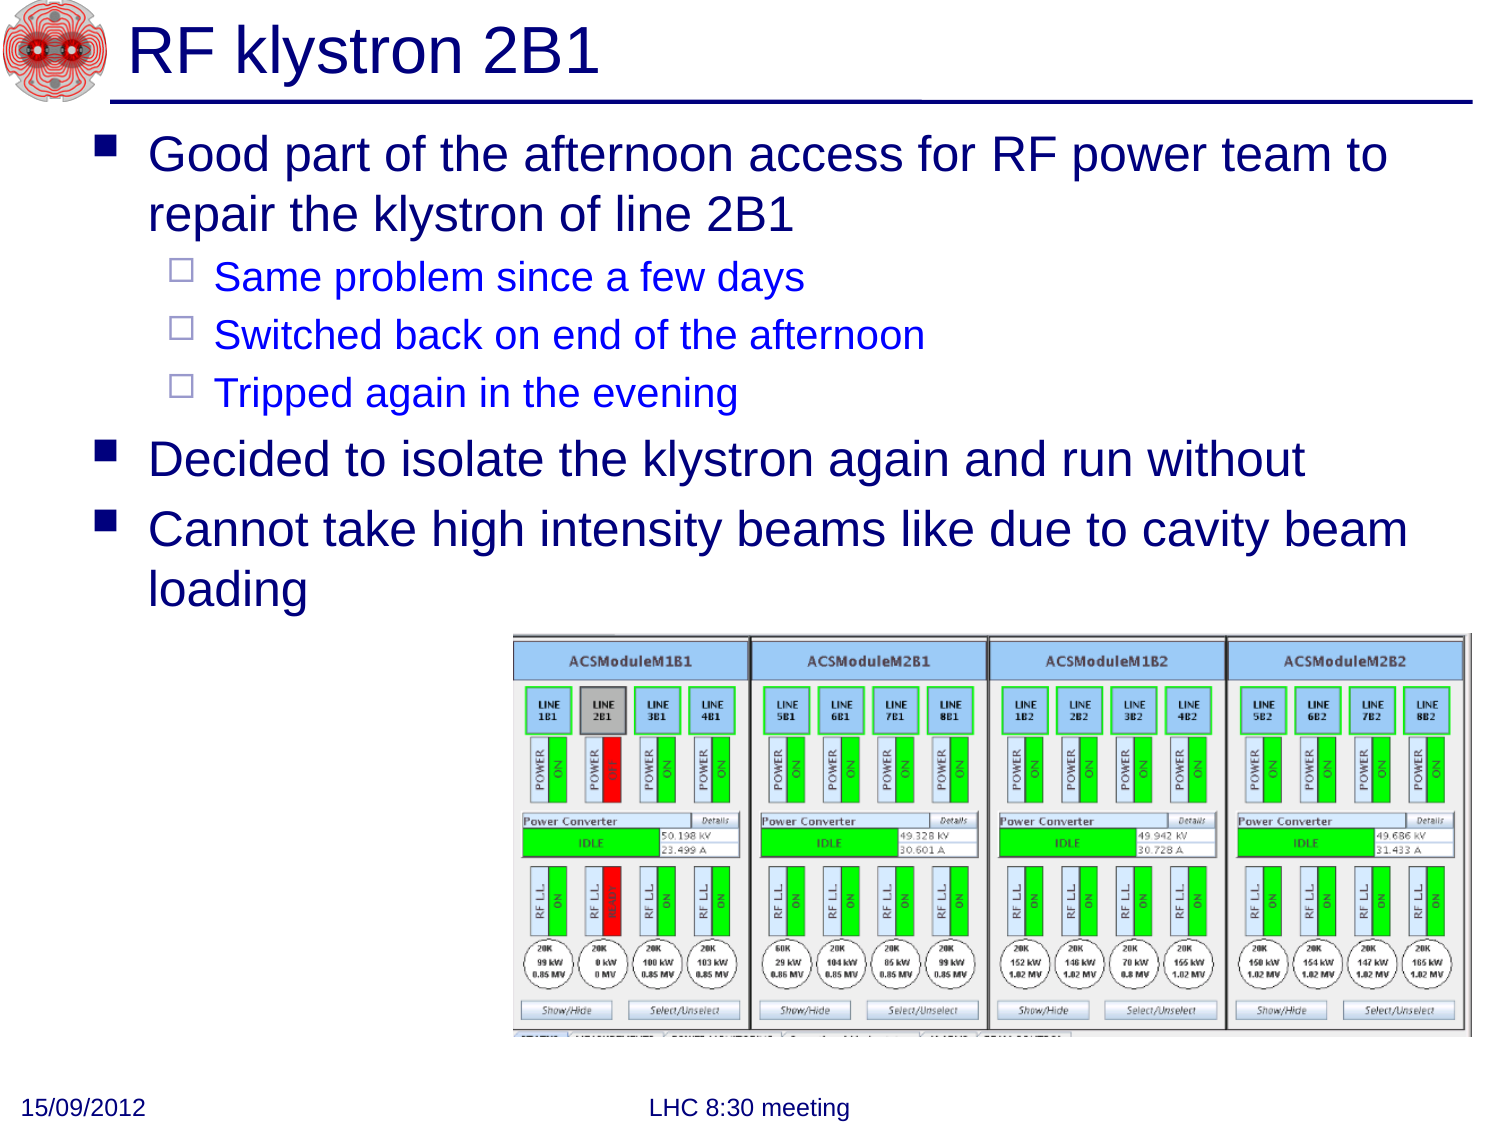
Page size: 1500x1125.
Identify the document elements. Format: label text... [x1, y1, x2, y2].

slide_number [5, 1085, 356, 1125]
picture [0, 0, 108, 103]
title RF klystron 2B1 [111, 3, 1463, 91]
footer LHC 8:30 meeting [512, 1087, 988, 1125]
picture [513, 633, 1472, 1037]
list Good part of the afternoon access for RF power team to repair the klystron of line 2B1 Same problem since a few days Switched back on end of the afternoon Tripped again in the evening Decided to isolate the klystron again and run without Cannot take high intensity beams like due to cavity beam loading [76, 113, 1427, 953]
